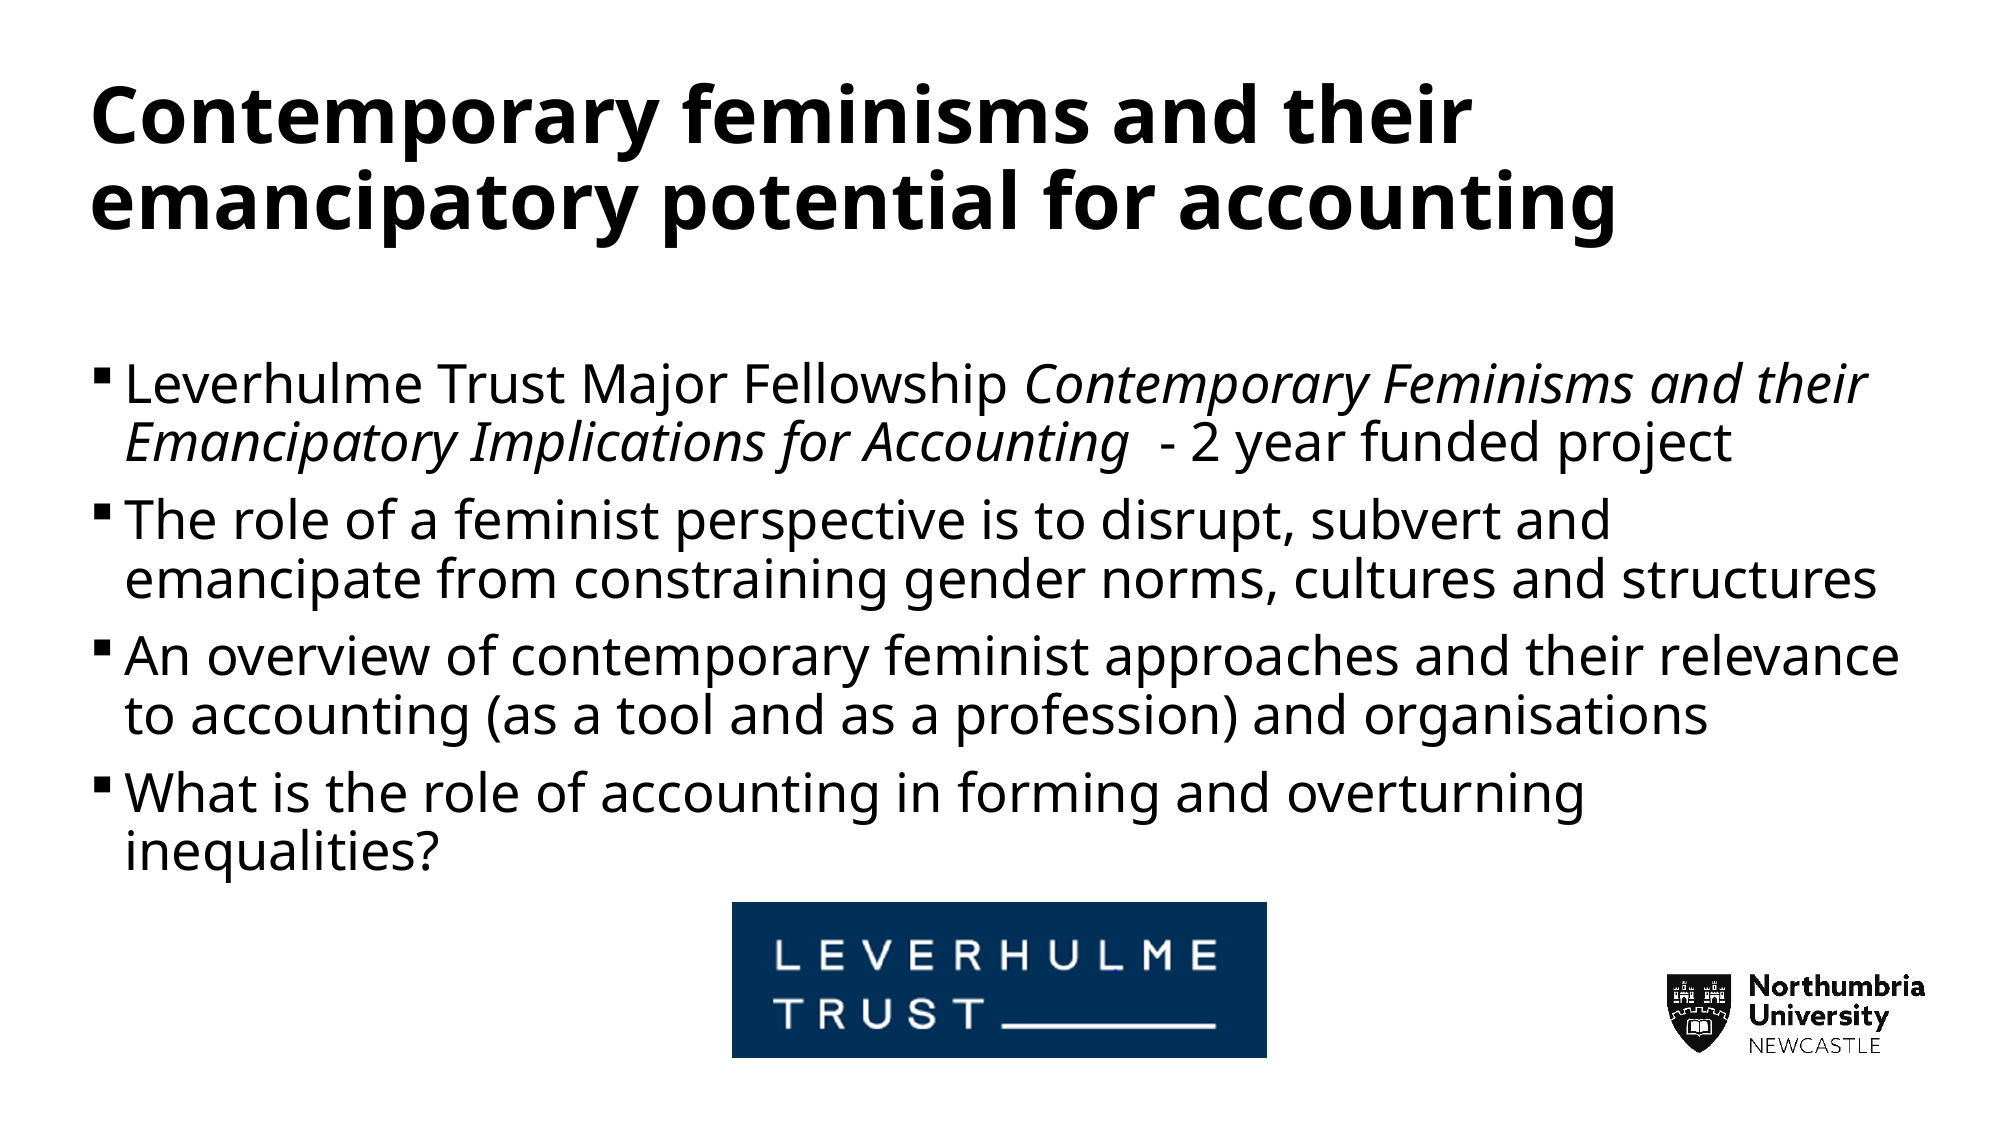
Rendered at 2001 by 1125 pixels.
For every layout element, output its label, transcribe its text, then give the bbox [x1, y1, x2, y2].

picture [1667, 974, 1925, 1053]
list Leverhulme Trust Major Fellowship Contemporary Feminisms and their Emancipatory Implications for Accounting - 2 year funded project The role of a feminist perspective is to disrupt, subvert and emancipate from constraining gender norms, cultures and structures An overview of contemporary feminist approaches and their relevance to accounting (as a tool and as a profession) and organisations What is the role of accounting in forming and overturning inequalities? [74, 349, 1923, 1024]
picture [732, 902, 1267, 1058]
title Contemporary feminisms and their emancipatory potential for accounting [74, 67, 1925, 255]
